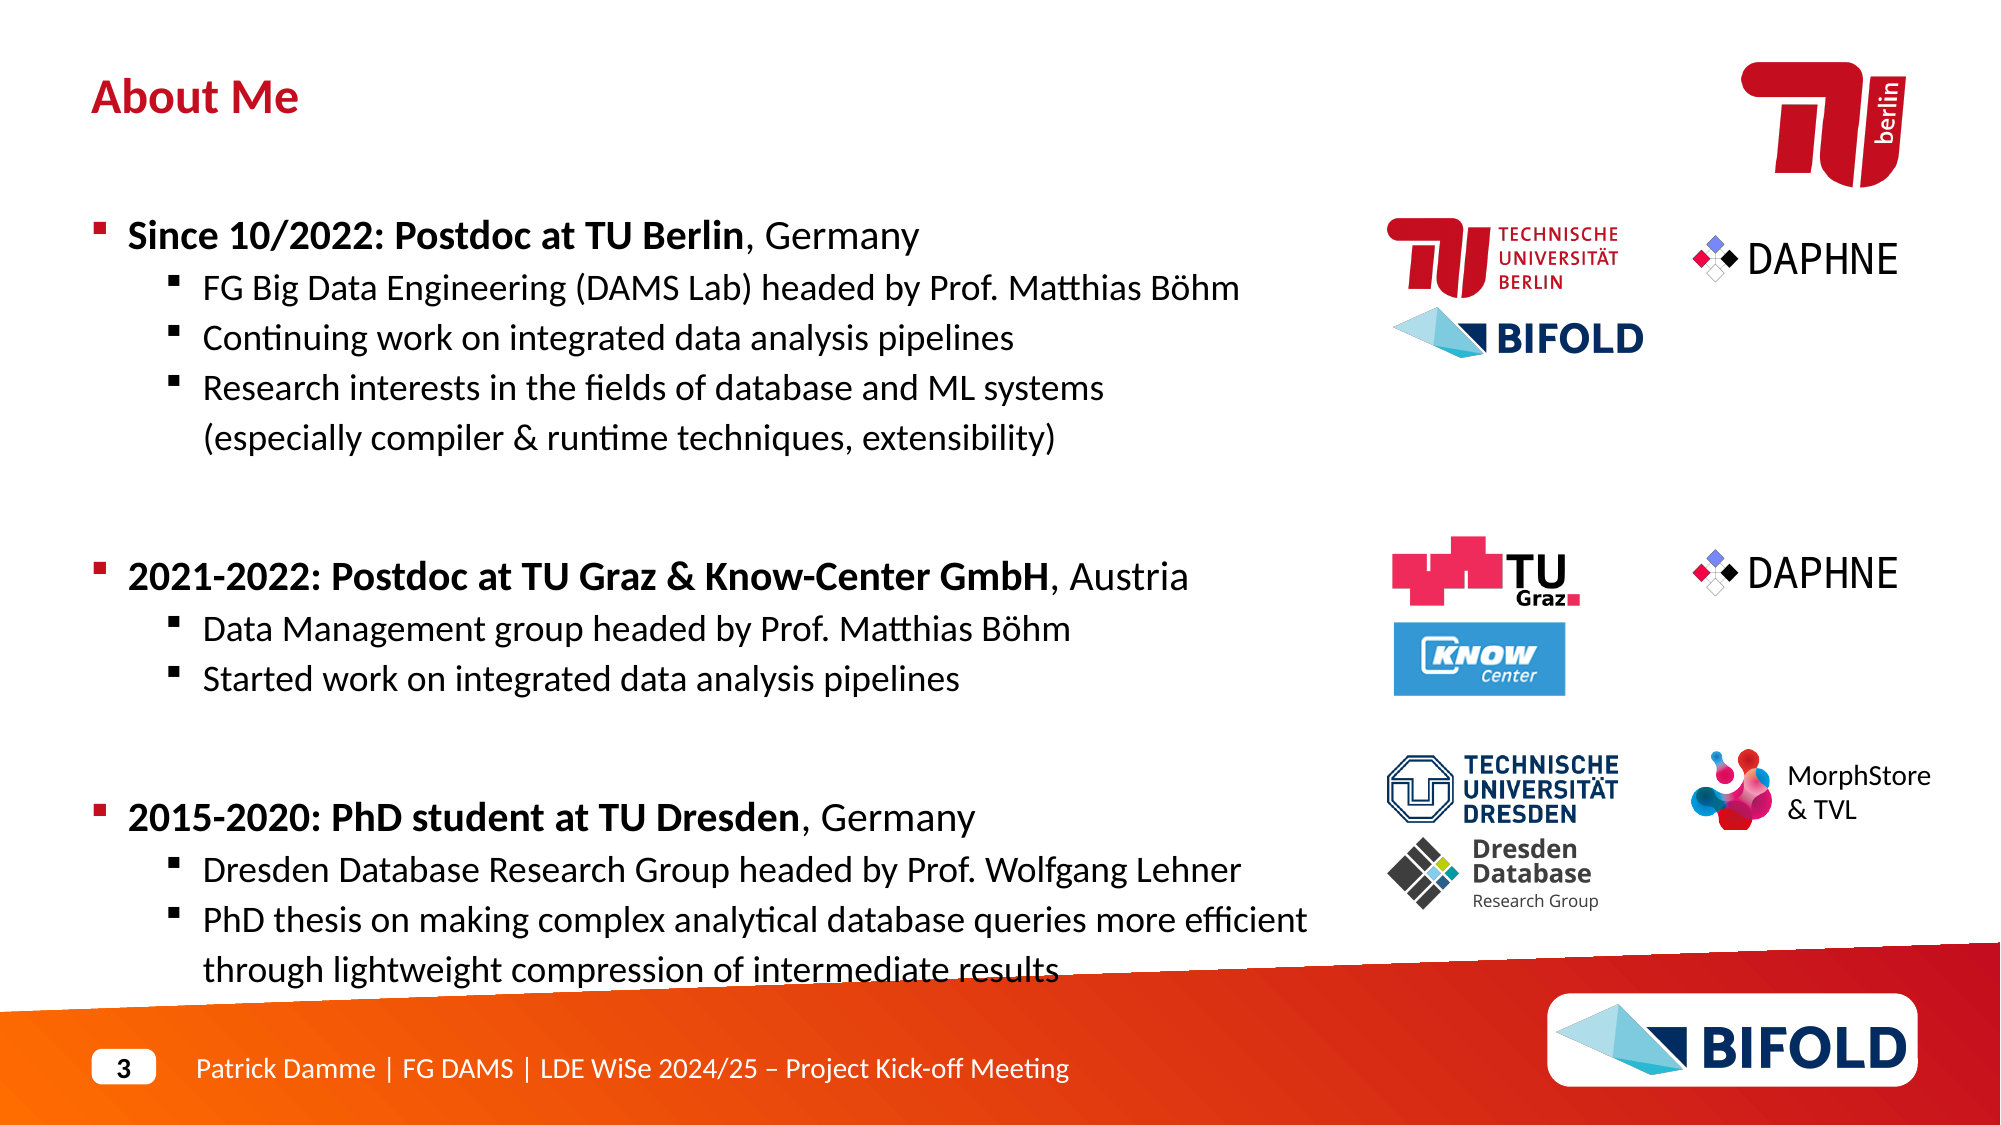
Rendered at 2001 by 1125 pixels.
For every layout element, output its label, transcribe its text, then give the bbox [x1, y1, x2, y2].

picture [1387, 755, 1618, 823]
picture [1691, 749, 1772, 830]
picture [1556, 1004, 1906, 1075]
list Since 10/2022: Postdoc at TU Berlin, Germany FG Big Data Engineering (DAMS Lab) headed by Prof. Matthias Böhm Continuing work on integrated data analysis pipelines Research interests in the fields of database and ML systems (especially compiler & runtime techniques, extensibility) 2021-2022: Postdoc at TU Graz & Know-Center GmbH, Austria Data Management group headed by Prof. Matthias Böhm Started work on integrated data analysis pipelines 2015-2020: PhD student at TU Dresden, Germany Dresden Database Research Group headed by Prof. Wolfgang Lehner PhD thesis on making complex analytical database queries more efficient through lightweight compression of intermediate results [90, 208, 1908, 948]
picture [1741, 62, 1906, 188]
picture [1691, 548, 1898, 597]
picture [1387, 837, 1598, 911]
list About Me [91, 65, 1455, 183]
picture [1387, 524, 1582, 696]
picture [1691, 234, 1898, 283]
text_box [1387, 299, 1652, 367]
text_box MorphStore & TVL [1772, 748, 1947, 834]
picture [1387, 218, 1618, 298]
